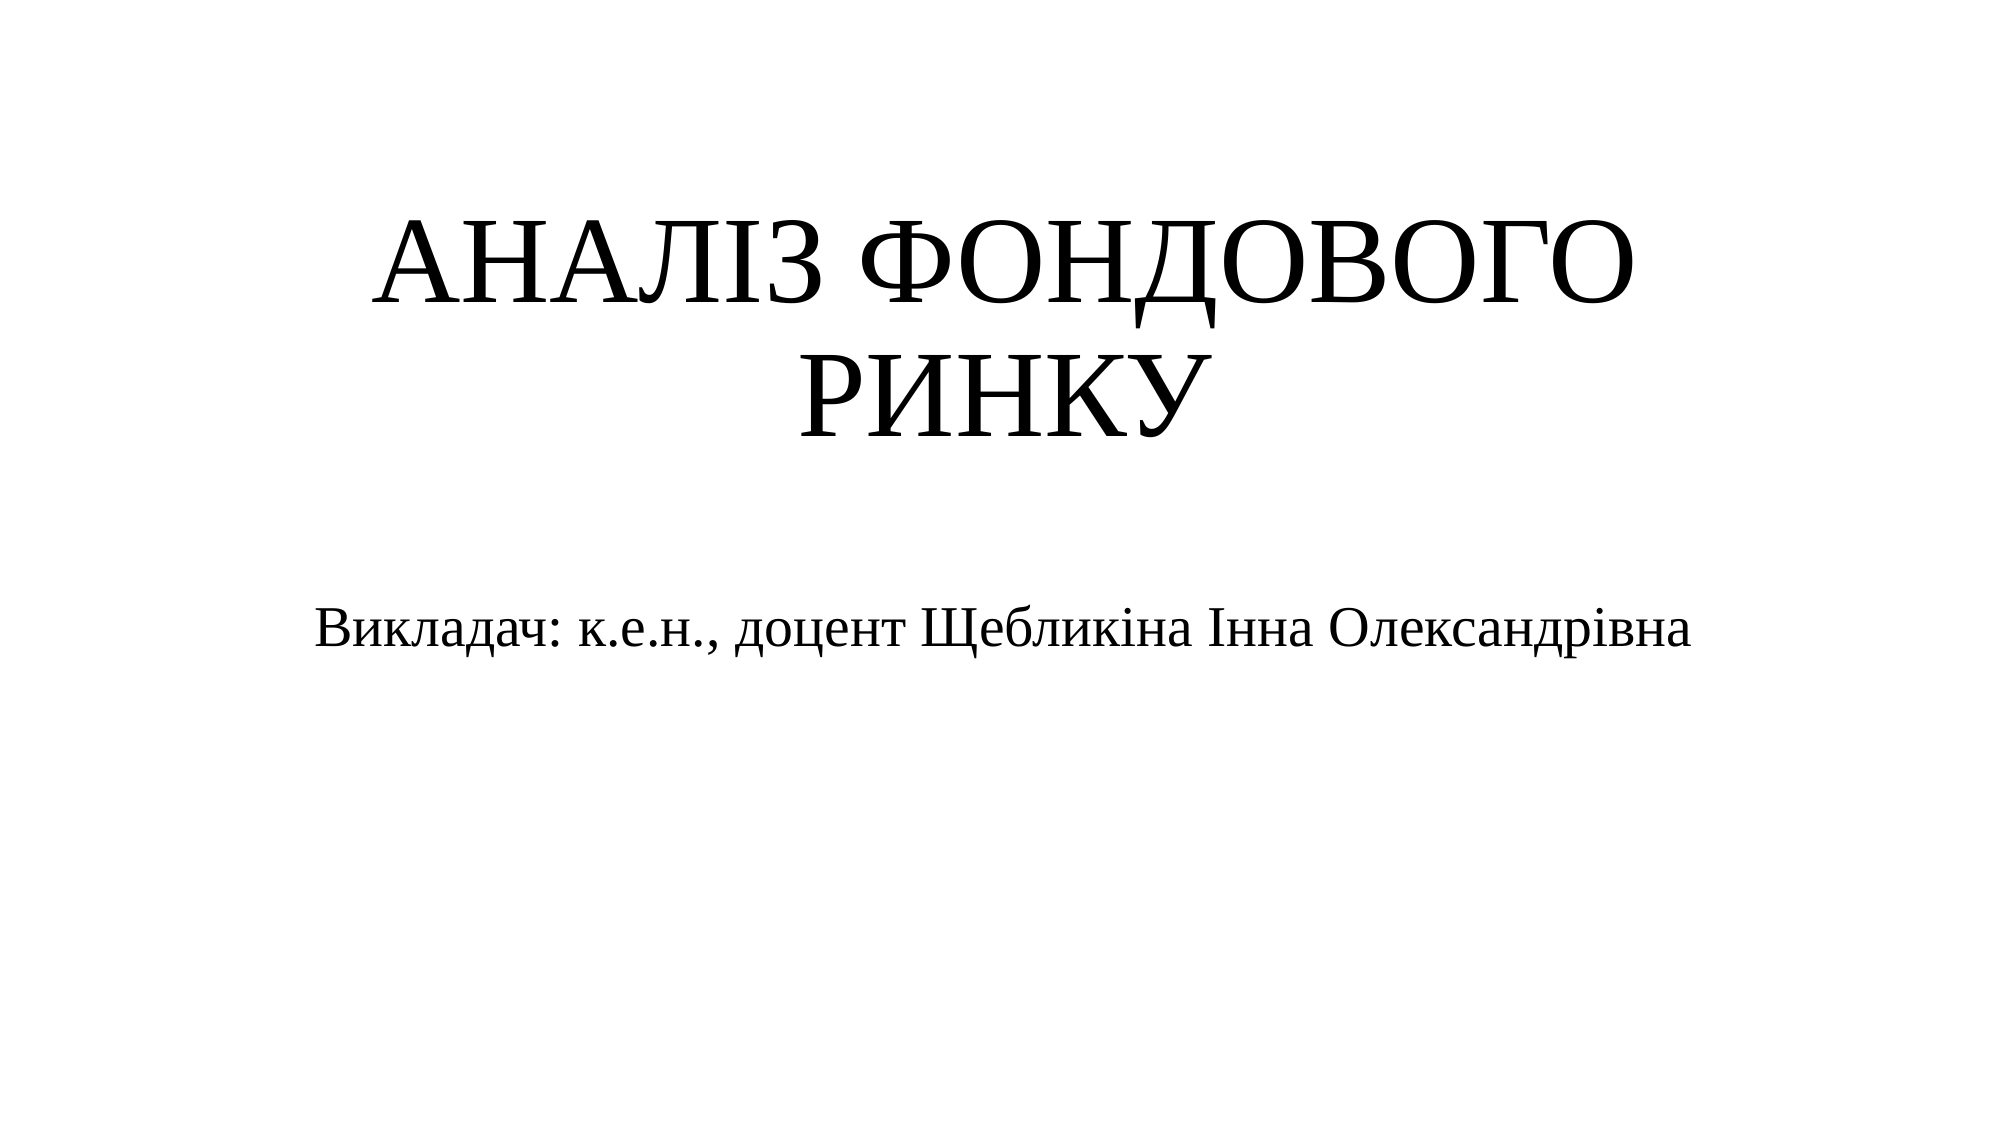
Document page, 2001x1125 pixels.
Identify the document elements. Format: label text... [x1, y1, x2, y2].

title АНАЛІЗ ФОНДОВОГО РИНКУ Викладач: к.е.н., доцент Щебликіна Інна Олександрівна [254, 184, 1755, 667]
